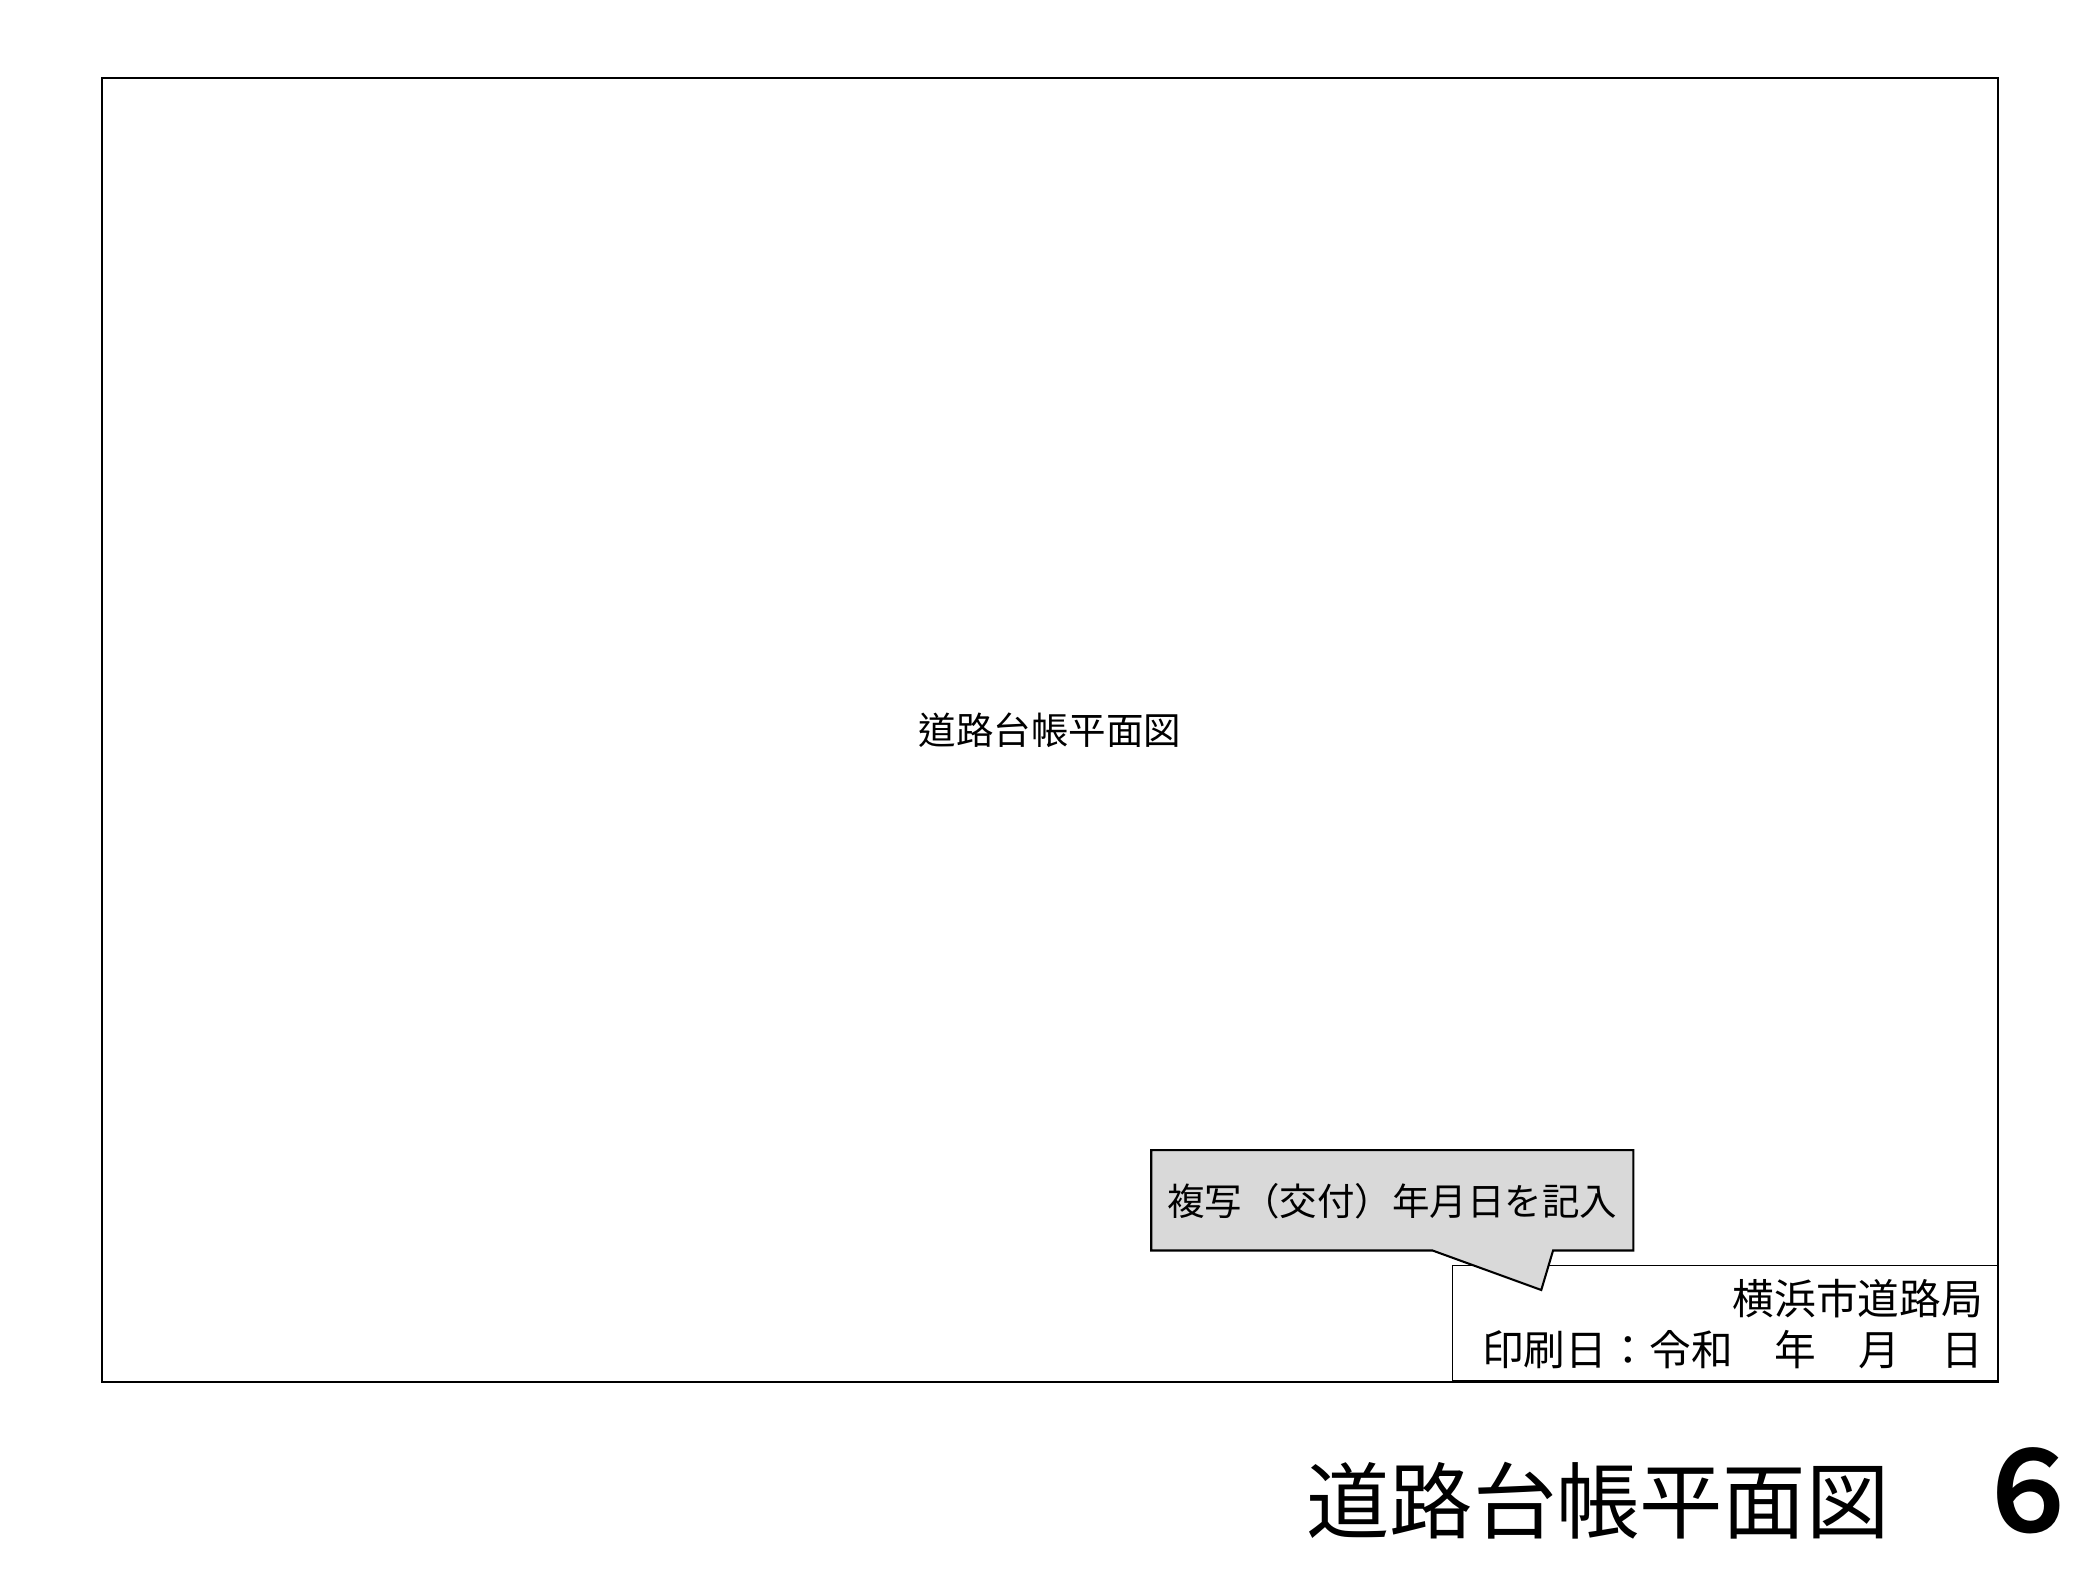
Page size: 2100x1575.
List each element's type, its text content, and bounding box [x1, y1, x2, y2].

text_box 道路台帳平面図 [101, 77, 1999, 1383]
text_box 道路台帳平面図 ６ [1223, 1412, 2100, 1563]
text_box 複写（交付）年月日を記入 [1150, 1149, 1635, 1292]
